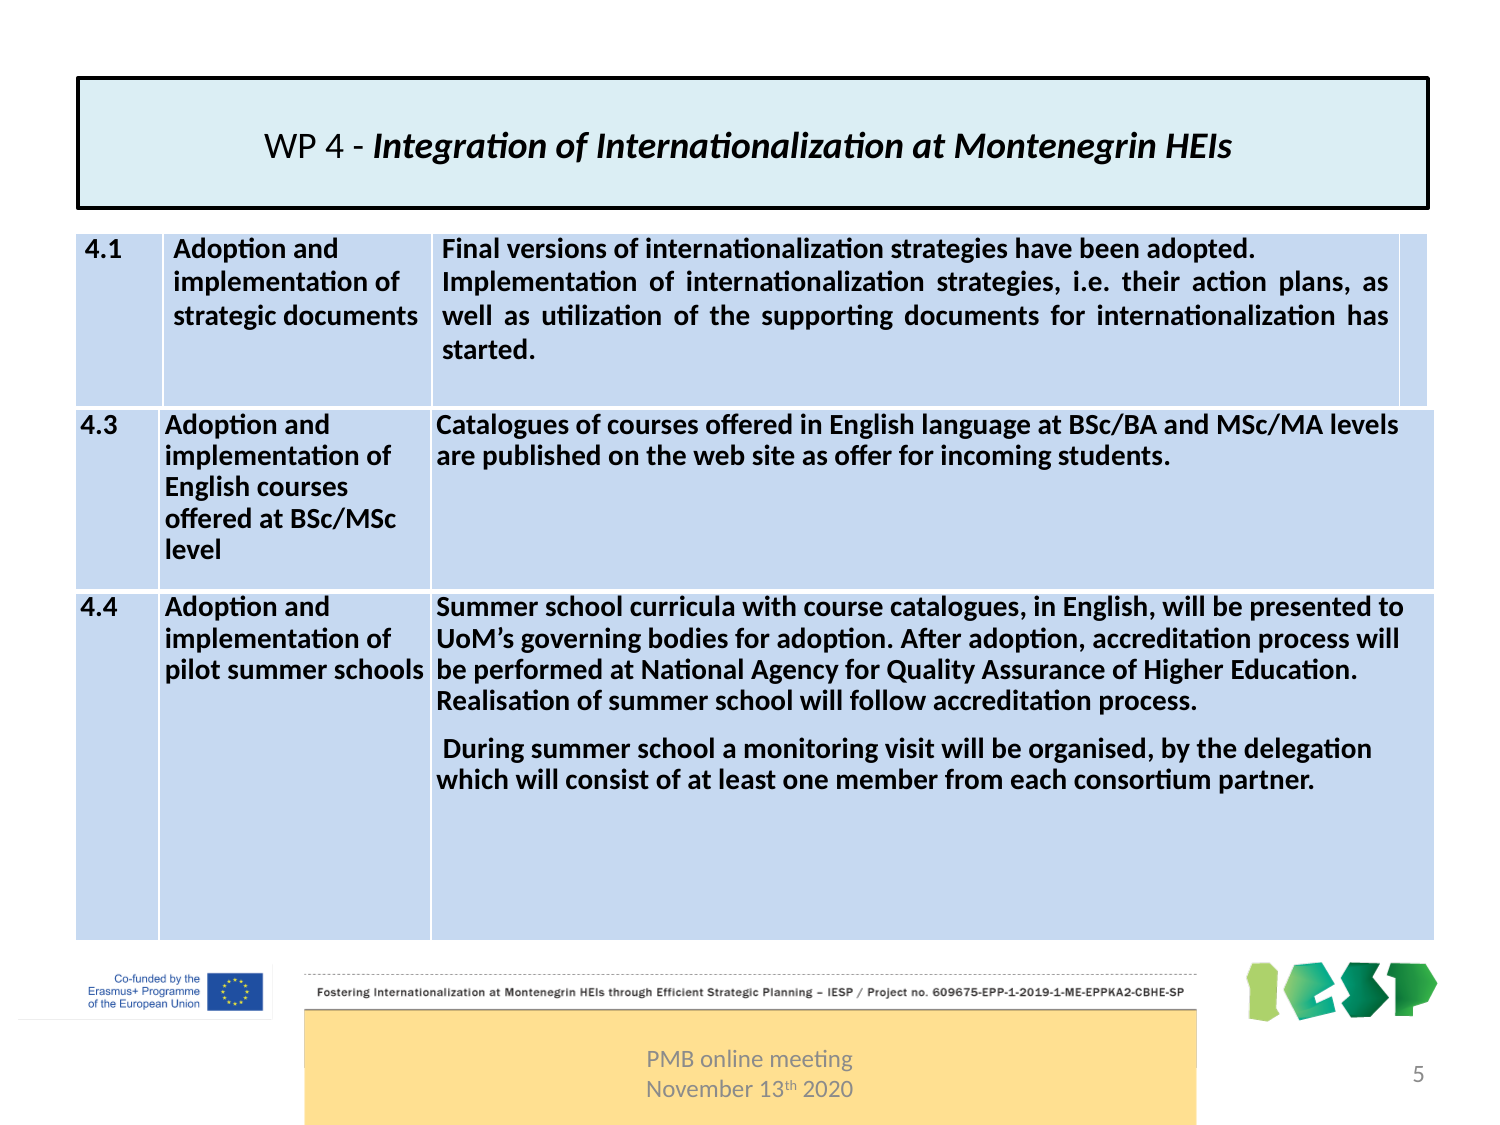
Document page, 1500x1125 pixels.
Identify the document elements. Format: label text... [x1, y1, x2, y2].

slide_number 5 [1198, 1042, 1425, 1103]
table_header Catalogues of courses offered in English language at BSc/BA and MSc/MA levels are published on the web site as offer for incoming students. [432, 410, 1434, 589]
table_cell Summer school curricula with course catalogues, in English, will be presented to UoM’s governing bodies for adoption. After adoption, accreditation process will be performed at National Agency for Quality Assurance of Higher Education. Realisation of summer school will follow accreditation process. During summer school a monitoring visit will be organised, by the delegation which will consist of at least one member from each consortium partner. [432, 594, 1434, 940]
table_header 4.3 [76, 410, 158, 589]
table_header Adoption and implementation of strategic documents [164, 234, 431, 406]
table_header Final versions of internationalization strategies have been adopted. Implementation of internationalization strategies, i.e. their action plans, as well as utilization of the supporting documents for internationalization has started. [433, 234, 1399, 406]
text_box WP 4 - Integration of Internationalization at Montenegrin HEIs [76, 76, 1430, 210]
picture [0, 0, 1500, 1125]
table_cell 4.4 [76, 594, 158, 940]
table_header 4.1 [76, 234, 162, 406]
table_header [1400, 234, 1427, 406]
table_header Adoption and implementation of English courses offered at BSc/MSc level [160, 410, 430, 589]
table_cell Adoption and implementation of pilot summer schools [160, 594, 430, 940]
footer PMB online meeting November 13th 2020 [312, 1042, 1187, 1103]
